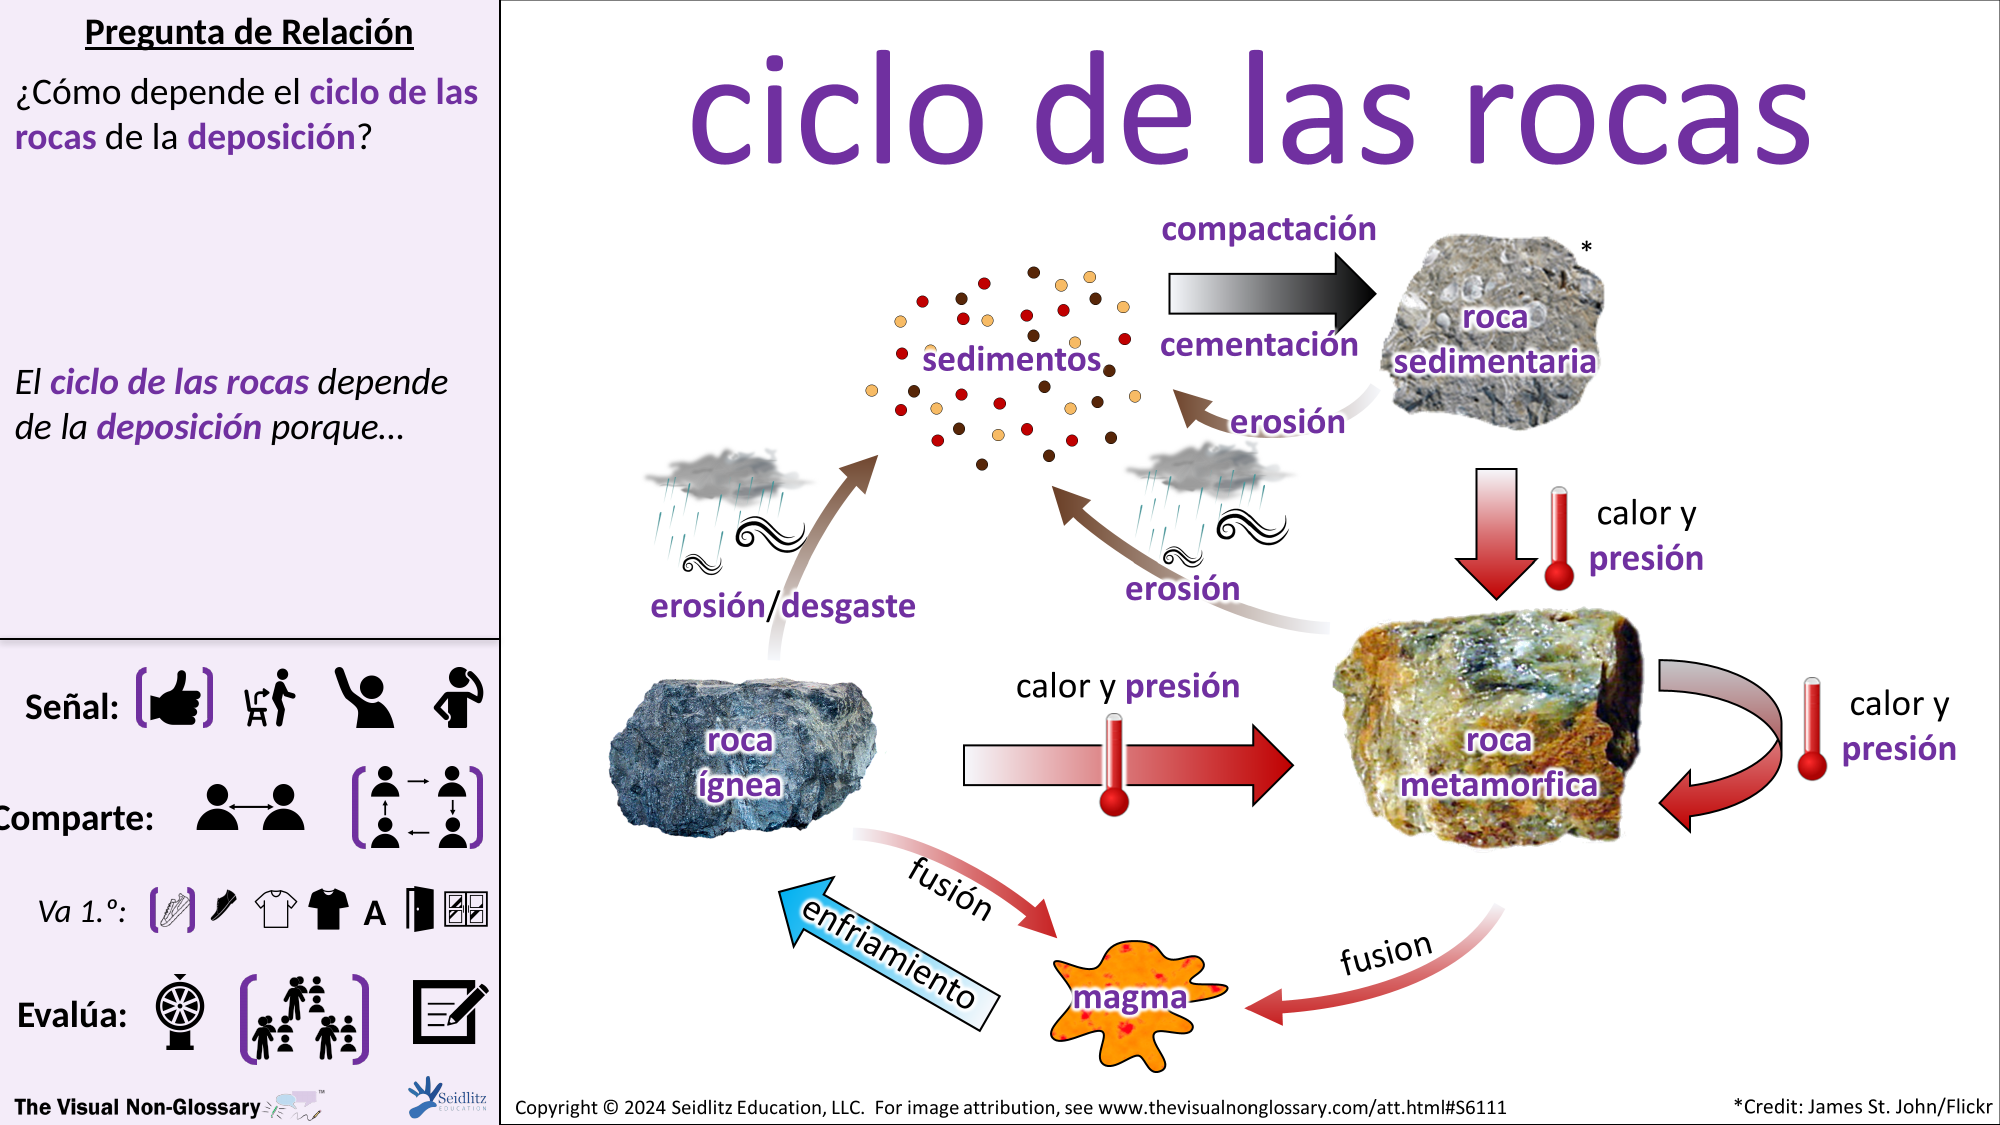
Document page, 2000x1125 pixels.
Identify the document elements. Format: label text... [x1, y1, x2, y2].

text_box Pregunta de Relación [70, 0, 430, 59]
picture [413, 974, 490, 1051]
text_box Va 1.º: [22, 881, 143, 937]
text_box ¿Cómo depende el ciclo de las rocas de la deposición? [0, 59, 494, 165]
picture [149, 886, 196, 934]
picture [428, 667, 490, 728]
picture [352, 766, 484, 850]
picture [397, 886, 490, 932]
picture [194, 784, 307, 830]
picture [334, 667, 395, 728]
picture [253, 886, 299, 932]
picture [142, 974, 218, 1051]
text_box Señal: [10, 674, 135, 735]
picture [239, 974, 370, 1066]
picture [499, 0, 2000, 1125]
picture [202, 886, 241, 925]
picture [239, 667, 301, 728]
picture [305, 886, 352, 932]
text_box El ciclo de las rocas depende de la deposición porque… [0, 349, 494, 455]
picture [0, 1084, 328, 1125]
text_box A [348, 880, 402, 941]
picture [136, 667, 214, 728]
text_box Evalúa: [2, 982, 137, 1043]
picture [403, 1073, 495, 1125]
text_box Comparte: [0, 785, 170, 846]
